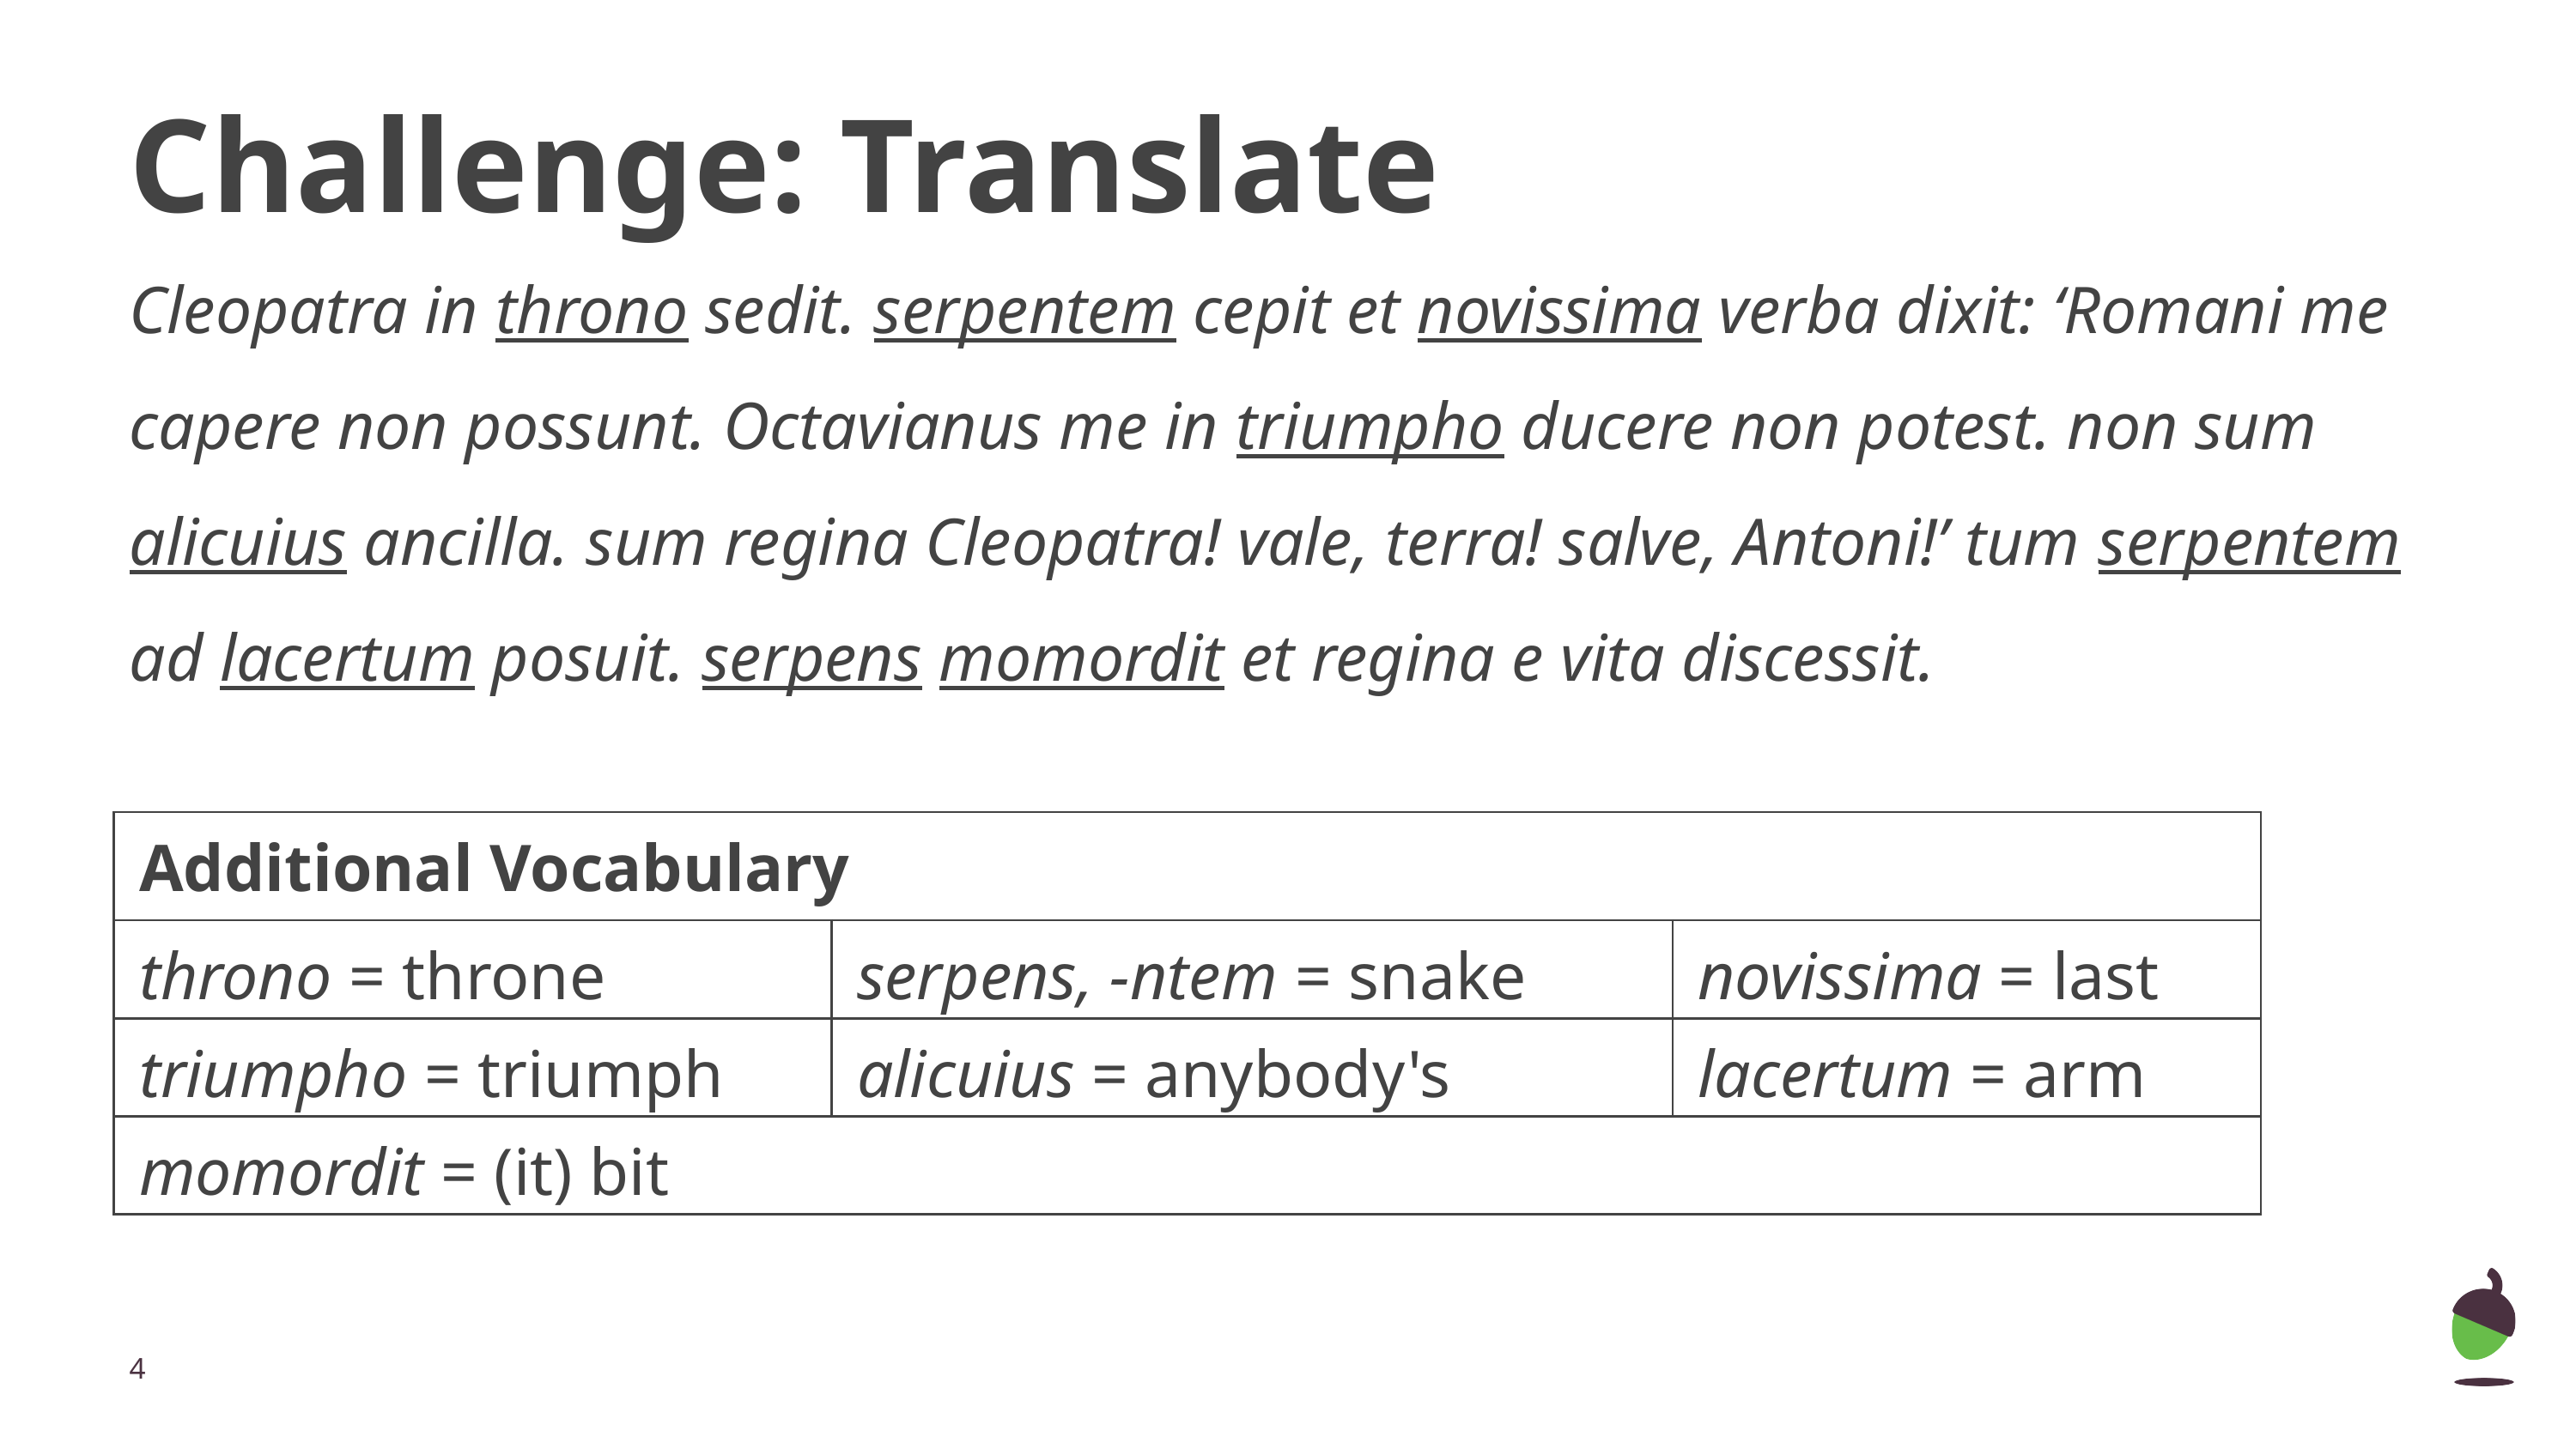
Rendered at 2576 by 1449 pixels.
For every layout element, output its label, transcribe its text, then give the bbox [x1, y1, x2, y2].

slide_number ‹#› [129, 1349, 332, 1401]
text_box Cleopatra in throno sedit. serpentem cepit et novissima verba dixit: ‘Romani me capere non possunt. Octavianus me in triumpho ducere non potest. non sum alicuius ancilla. sum regina Cleopatra! vale, terra! salve, Antoni!’ tum serpentem ad lacertum posuit. serpens momordit et regina e vita discessit. [129, 230, 2476, 565]
table_cell momordit = (it) bit [115, 1118, 2260, 1213]
table_cell triumpho = triumph [115, 1020, 830, 1115]
picture [2451, 1268, 2516, 1386]
table_cell serpens, -ntem = snake [833, 921, 1672, 1017]
table_cell throno = throne [115, 921, 830, 1017]
title Challenge: Translate [129, 60, 1846, 229]
table_cell alicuius = anybody's [833, 1020, 1672, 1115]
table_cell novissima = last [1674, 921, 2260, 1017]
table_header Additional Vocabulary [115, 813, 2260, 919]
table_cell lacertum = arm [1674, 1020, 2260, 1115]
